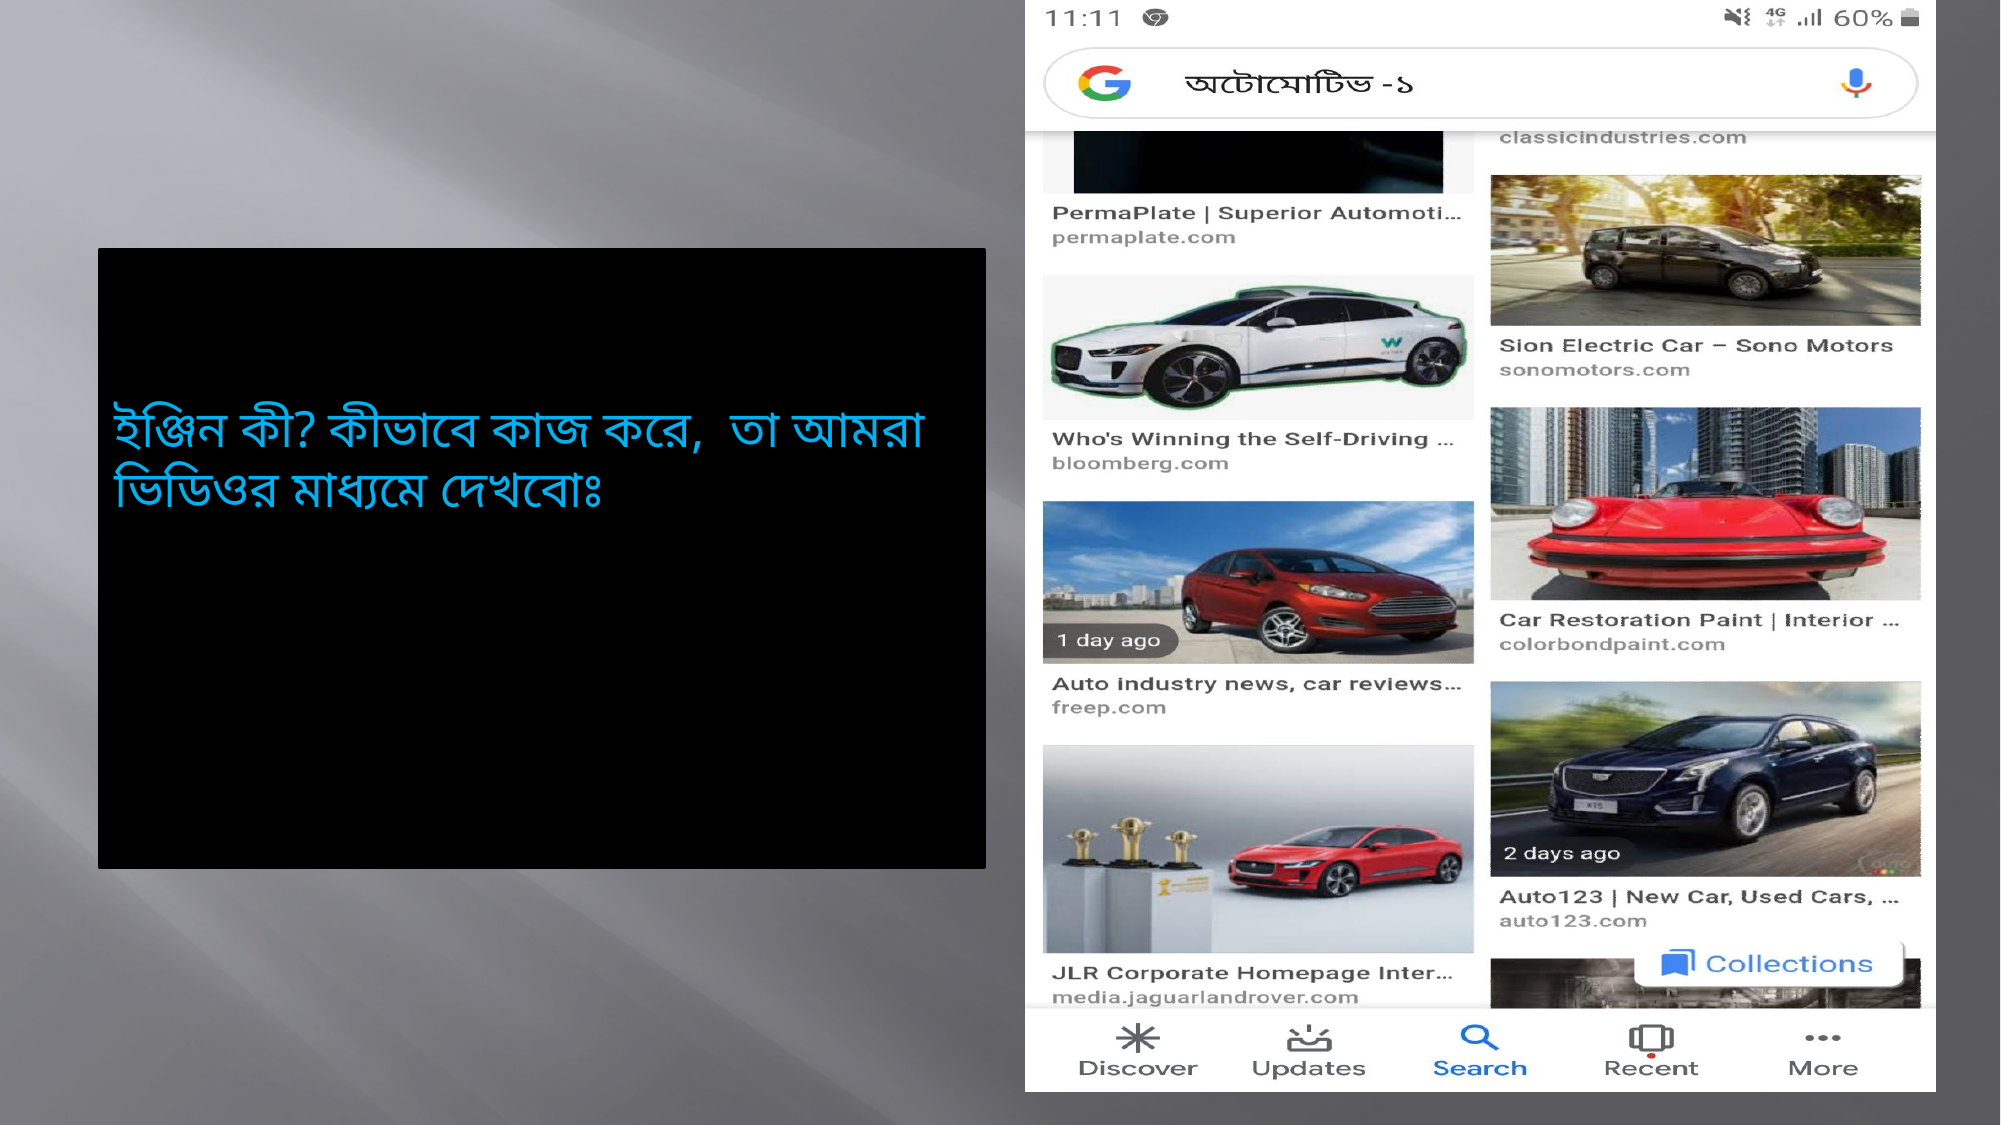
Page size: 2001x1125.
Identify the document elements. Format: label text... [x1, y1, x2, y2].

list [1025, 0, 1937, 1092]
list ইঞ্জিন কী? কীভাবে কাজ করে, তা আমরা ভিডিওর মাধ্যমে দেখবোঃ [98, 248, 986, 869]
